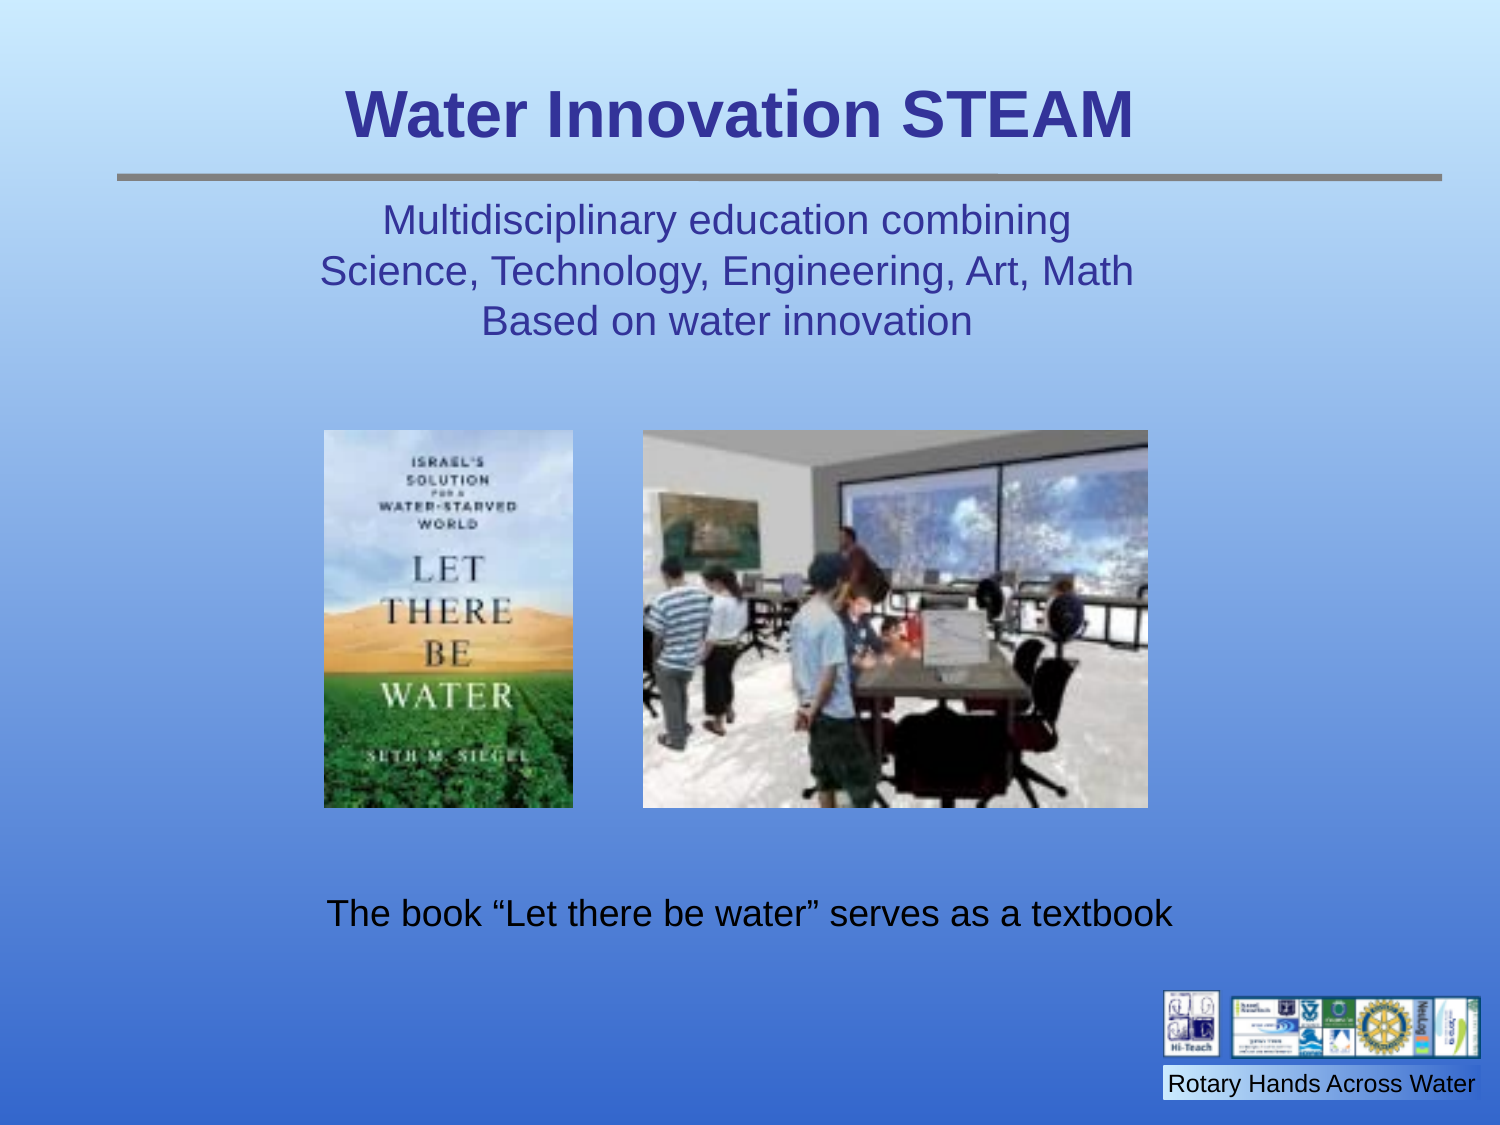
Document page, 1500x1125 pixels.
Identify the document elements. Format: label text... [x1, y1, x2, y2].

picture [643, 429, 1149, 808]
text_box Multidisciplinary education combining Science, Technology, Engineering, Art, Math Based on water innovation [112, 210, 1343, 327]
text_box Water Innovation STEAM [32, 58, 1468, 164]
picture [1163, 990, 1481, 1059]
text_box The book “Let there be water” serves as a textbook [301, 881, 1199, 942]
picture [324, 429, 573, 808]
